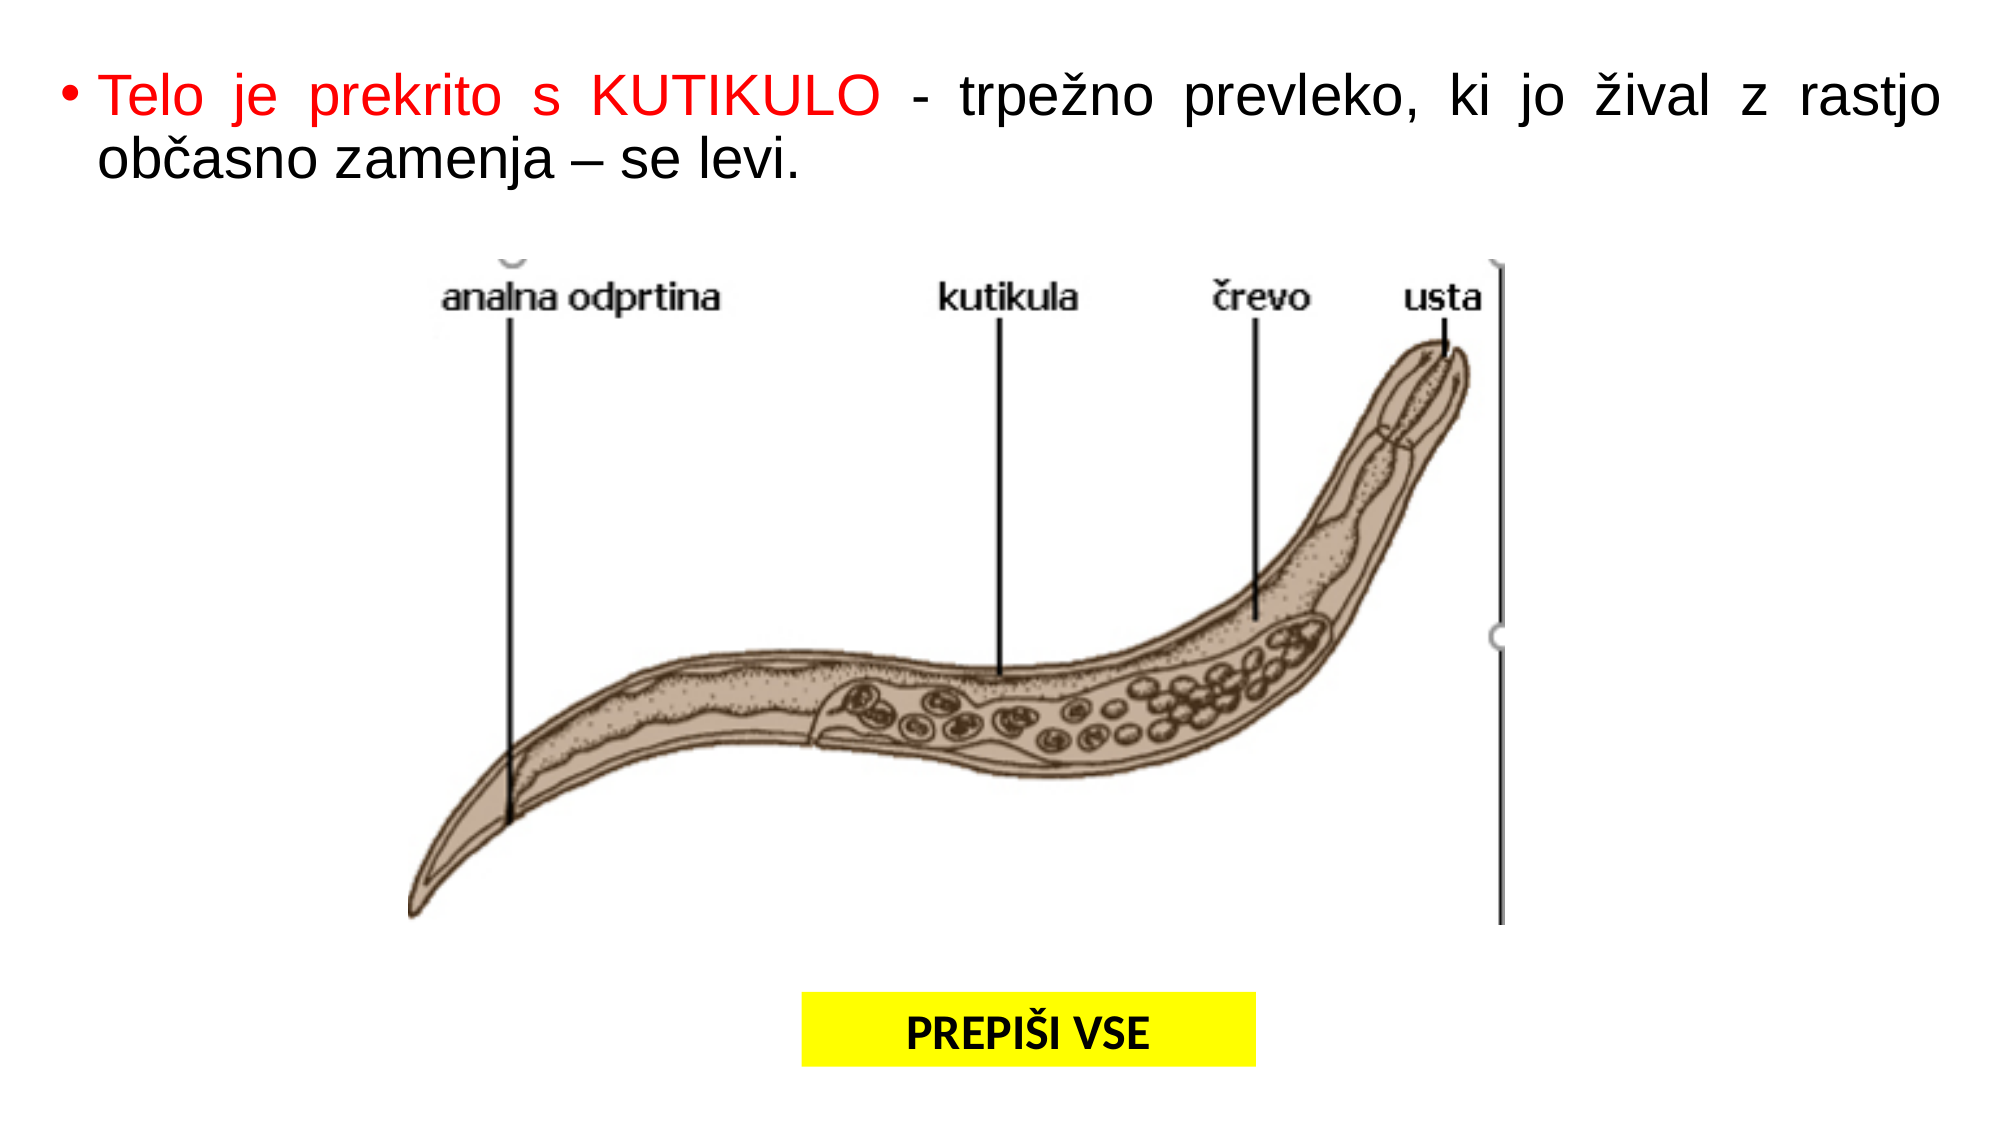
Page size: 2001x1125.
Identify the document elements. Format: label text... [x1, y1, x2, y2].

text_box PREPIŠI VSE [801, 991, 1256, 1067]
list Telo je prekrito s KUTIKULO - trpežno prevleko, ki jo žival z rastjo občasno zamenja – se levi. [45, 57, 1959, 772]
picture [408, 259, 1505, 925]
